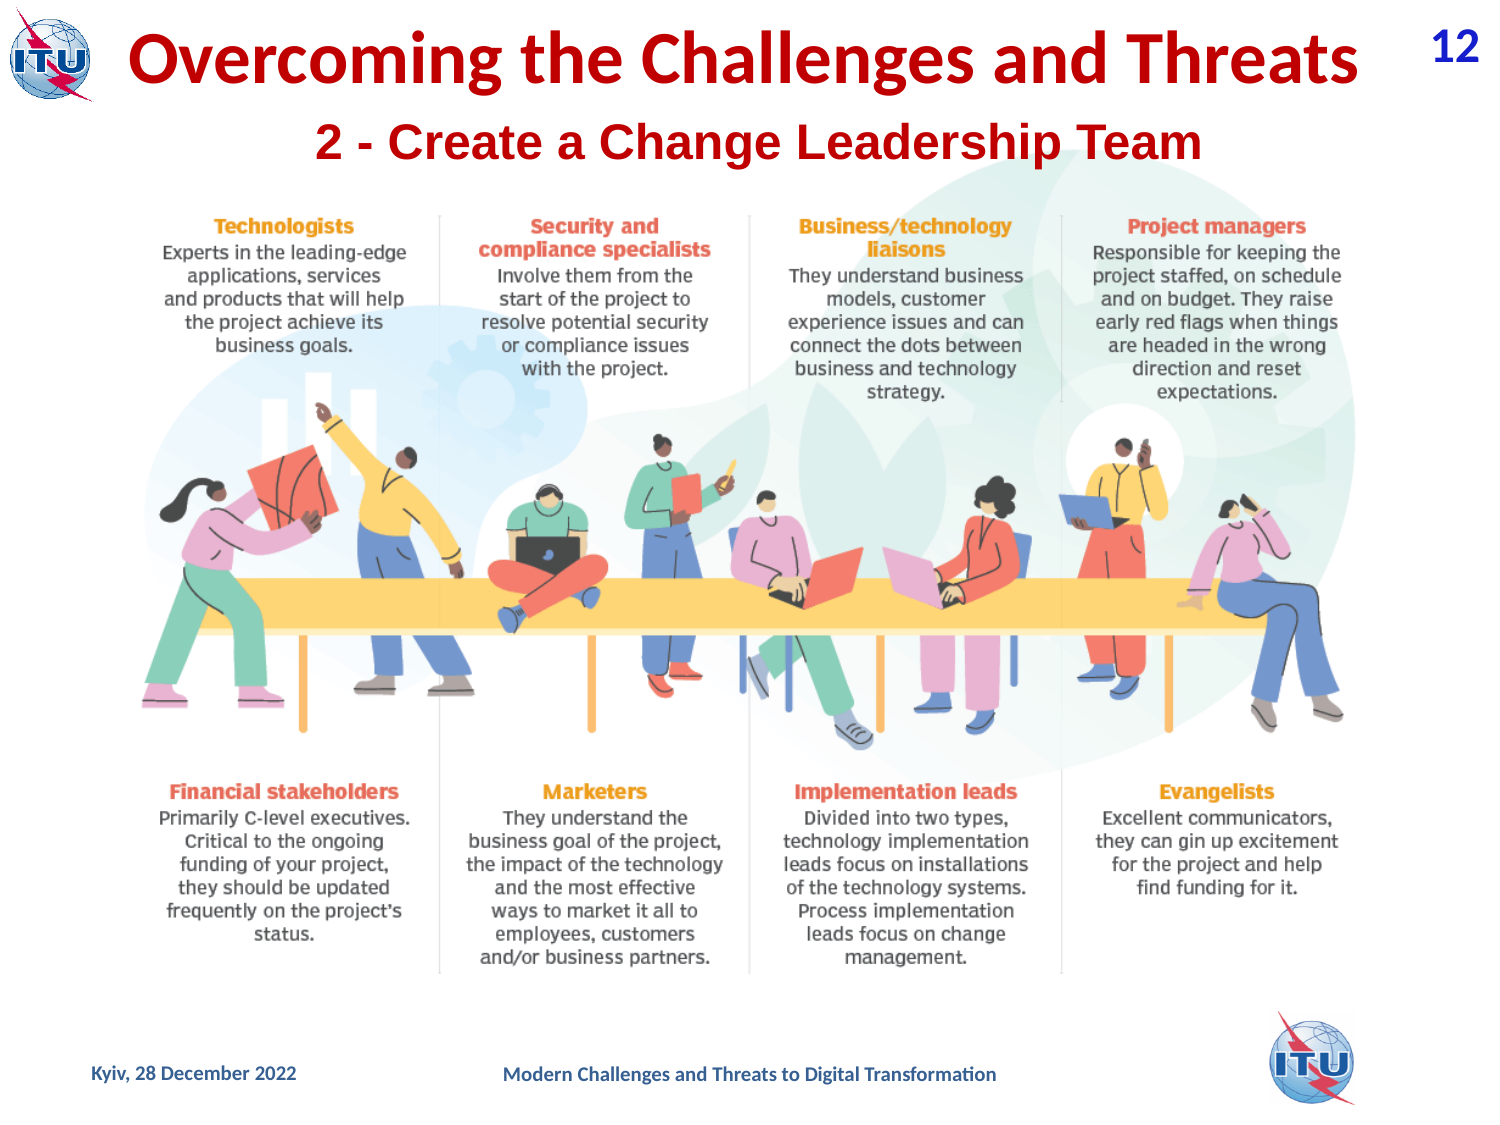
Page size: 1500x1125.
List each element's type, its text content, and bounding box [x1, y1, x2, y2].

picture [86, 136, 1412, 1007]
picture [9, 6, 95, 102]
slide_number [76, 1042, 427, 1103]
footer Modern Challenges and Threats to Digital Transformation [442, 1042, 1057, 1103]
title Overcoming the Challenges and Threats [106, 13, 1382, 94]
text_box 2 - Create a Change Leadership Team [300, 101, 1219, 135]
picture [1269, 1011, 1356, 1105]
text_box 12 [1411, 5, 1495, 65]
